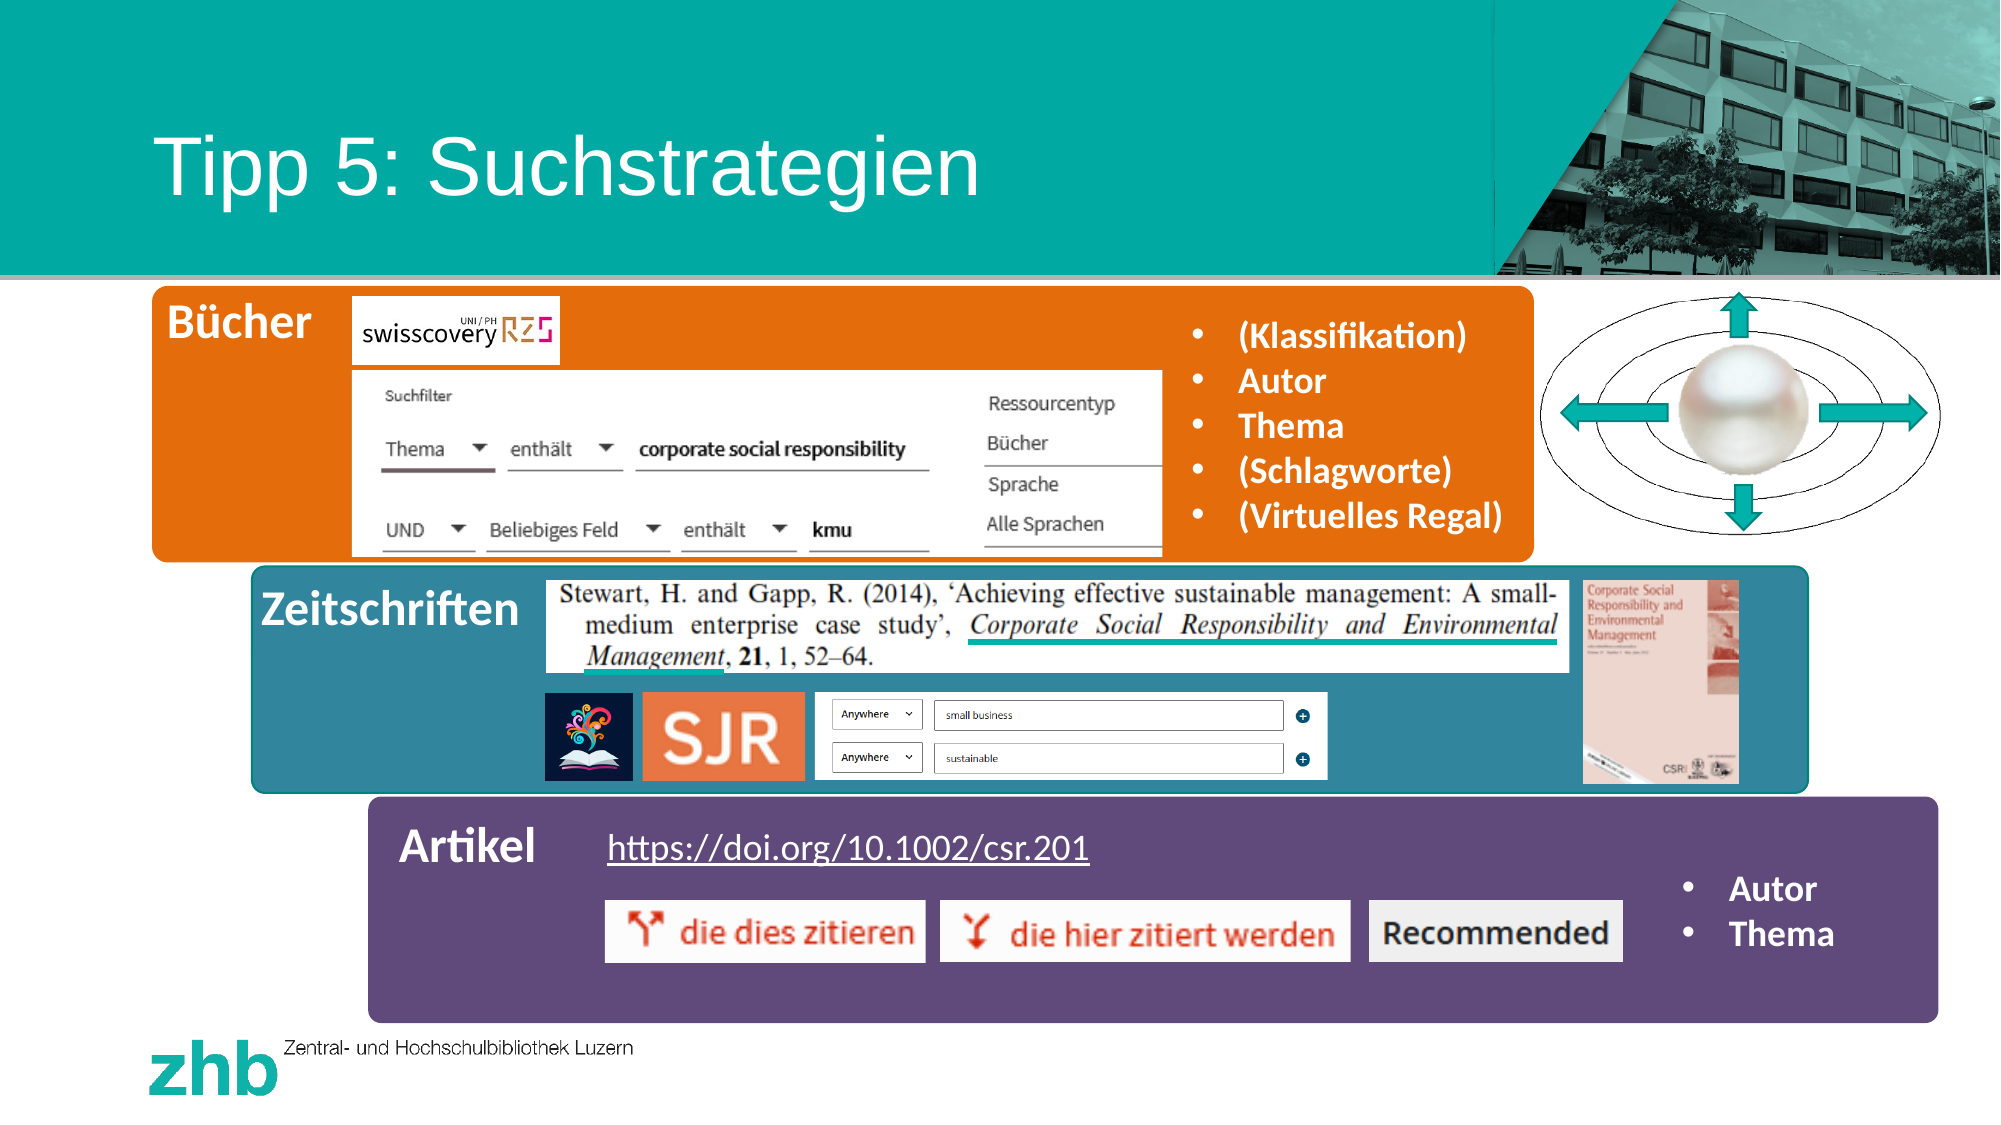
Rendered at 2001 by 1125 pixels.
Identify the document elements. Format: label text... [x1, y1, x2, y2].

picture [1533, 287, 1944, 539]
picture [352, 296, 560, 365]
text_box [368, 796, 1939, 1024]
picture [544, 693, 633, 781]
text_box [250, 565, 1810, 794]
text_box Bücher [152, 281, 341, 356]
picture [351, 370, 1163, 557]
text_box (Klassifikation) Autor Thema (Schlagworte) (Virtuelles Regal) [1176, 304, 1526, 544]
text_box Zeitschriften [246, 567, 608, 643]
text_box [546, 580, 1570, 676]
picture [642, 692, 806, 781]
picture [1583, 580, 1739, 784]
text_box [150, 284, 1536, 564]
title Tipp 5: Suchstrategien [137, 59, 1495, 278]
picture [814, 692, 1328, 780]
picture [137, 1026, 645, 1120]
